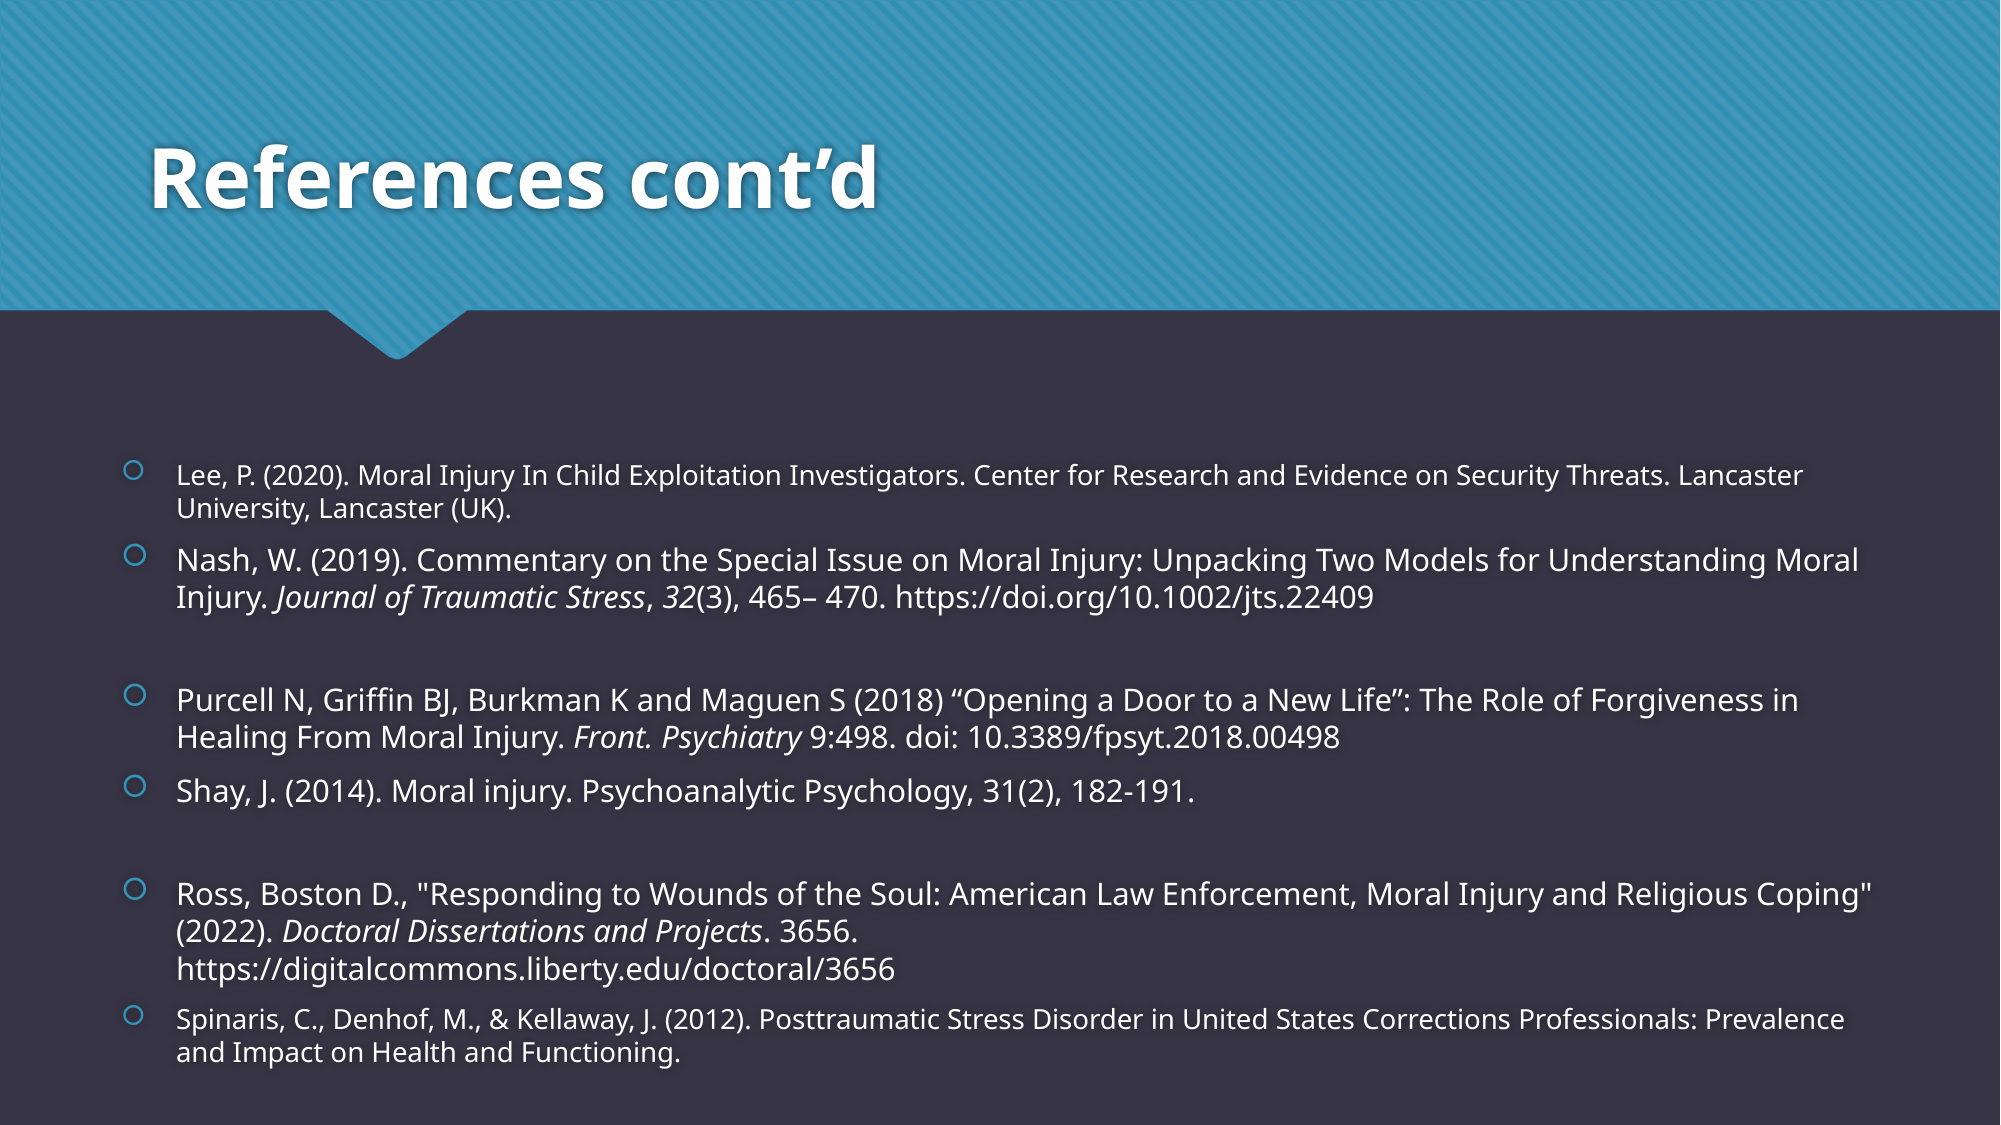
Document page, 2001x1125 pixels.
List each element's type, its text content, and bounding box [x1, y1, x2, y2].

list Lee, P. (2020). Moral Injury In Child Exploitation Investigators. Center for Research and Evidence on Security Threats. Lancaster University, Lancaster (UK). Nash, W. (2019). Commentary on the Special Issue on Moral Injury: Unpacking Two Models for Understanding Moral Injury. Journal of Traumatic Stress, 32(3), 465– 470. https://doi.org/10.1002/jts.22409 Purcell N, Griffin BJ, Burkman K and Maguen S (2018) “Opening a Door to a New Life”: The Role of Forgiveness in Healing From Moral Injury. Front. Psychiatry 9:498. doi: 10.3389/fpsyt.2018.00498 Shay, J. (2014). Moral injury. Psychoanalytic Psychology, 31(2), 182-191. Ross, Boston D., "Responding to Wounds of the Soul: American Law Enforcement, Moral Injury and Religious Coping" (2022). Doctoral Dissertations and Projects. 3656. https://digitalcommons.liberty.edu/doctoral/3656 Spinaris, C., Denhof, M., & Kellaway, J. (2012). Posttraumatic Stress Disorder in United States Corrections Professionals: Prevalence and Impact on Health and Functioning. [106, 450, 1894, 1082]
title References cont’d [132, 73, 1868, 233]
